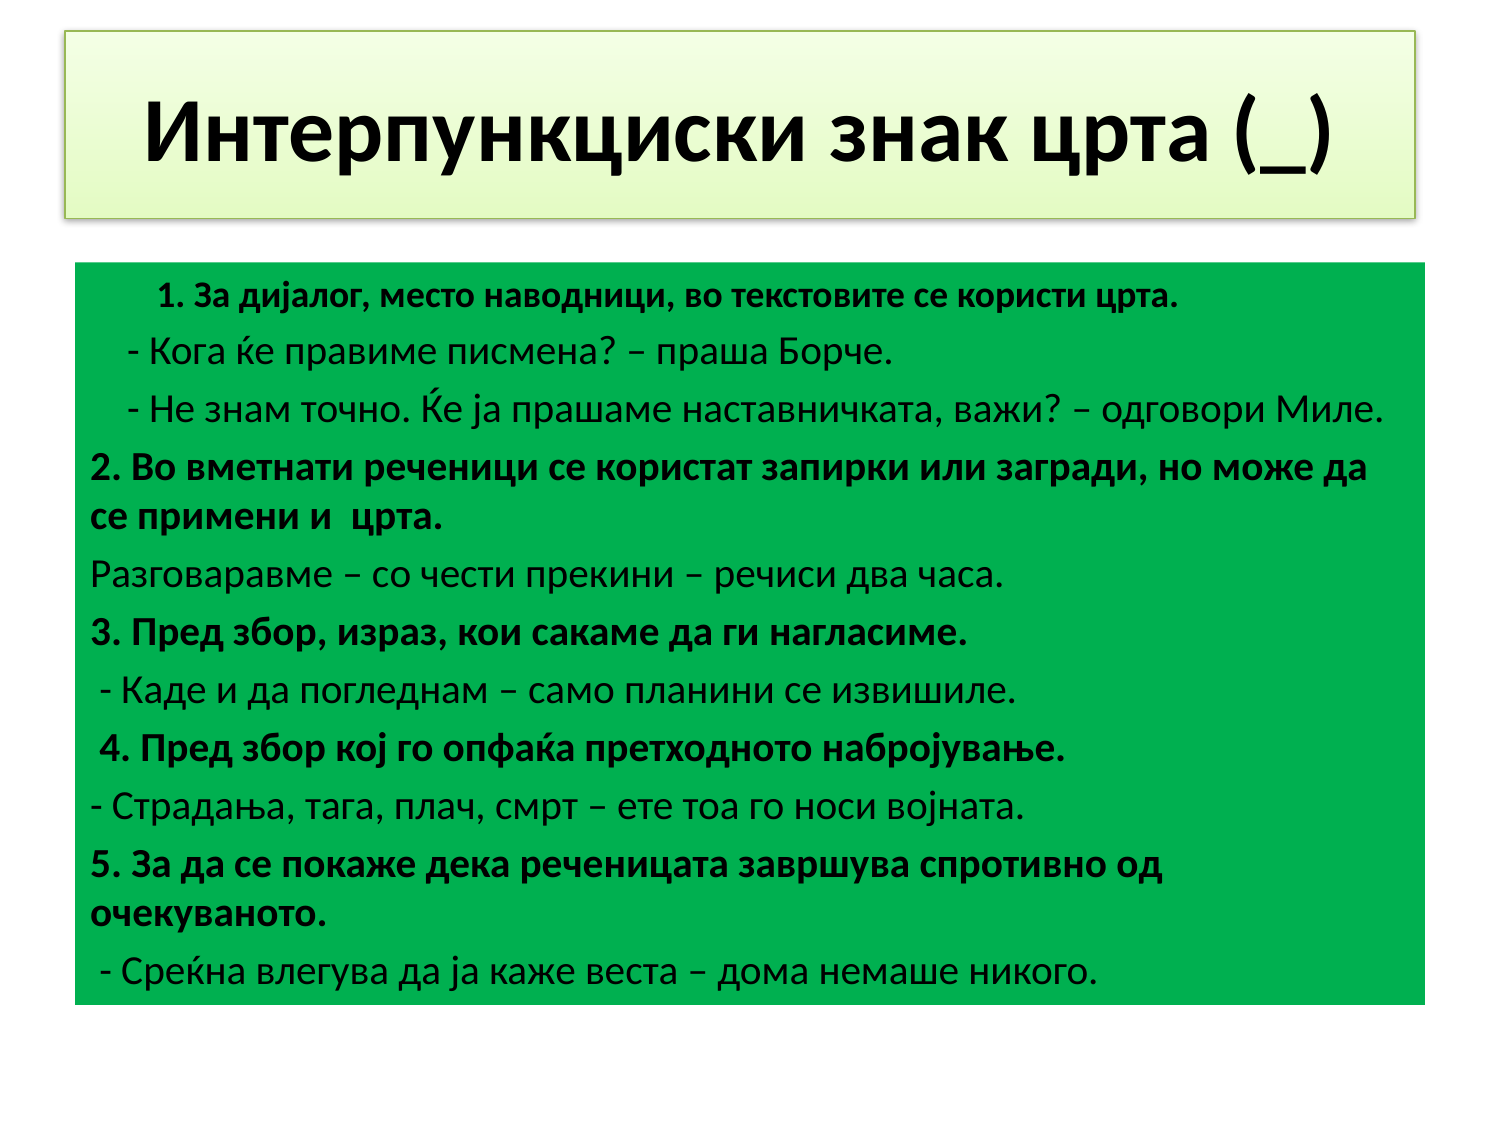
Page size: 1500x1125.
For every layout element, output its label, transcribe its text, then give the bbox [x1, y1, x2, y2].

title Интерпункциски знак црта (_) [64, 30, 1416, 219]
list 1. За дијалог, место наводници, во текстовите се користи црта. - Кога ќе правиме писмена? – праша Борче. - Не знам точно. Ќе ја прашаме наставничката, важи? – одговори Миле. 2. Во вметнати реченици се користат запирки или загради, но може да се примени и црта. Разговаравме – со чести прекини – речиси два часа. 3. Пред збор, израз, кои сакаме да ги нагласиме. - Каде и да погледнам – само планини се извишиле. 4. Пред збор кој го опфаќа претходното набројување. - Страдања, тага, плач, смрт – ете тоа го носи војната. 5. За да се покаже дека реченицата завршува спротивно од очекуваното. - Среќна влегува да ја каже веста – дома немаше никого. [75, 262, 1425, 1005]
